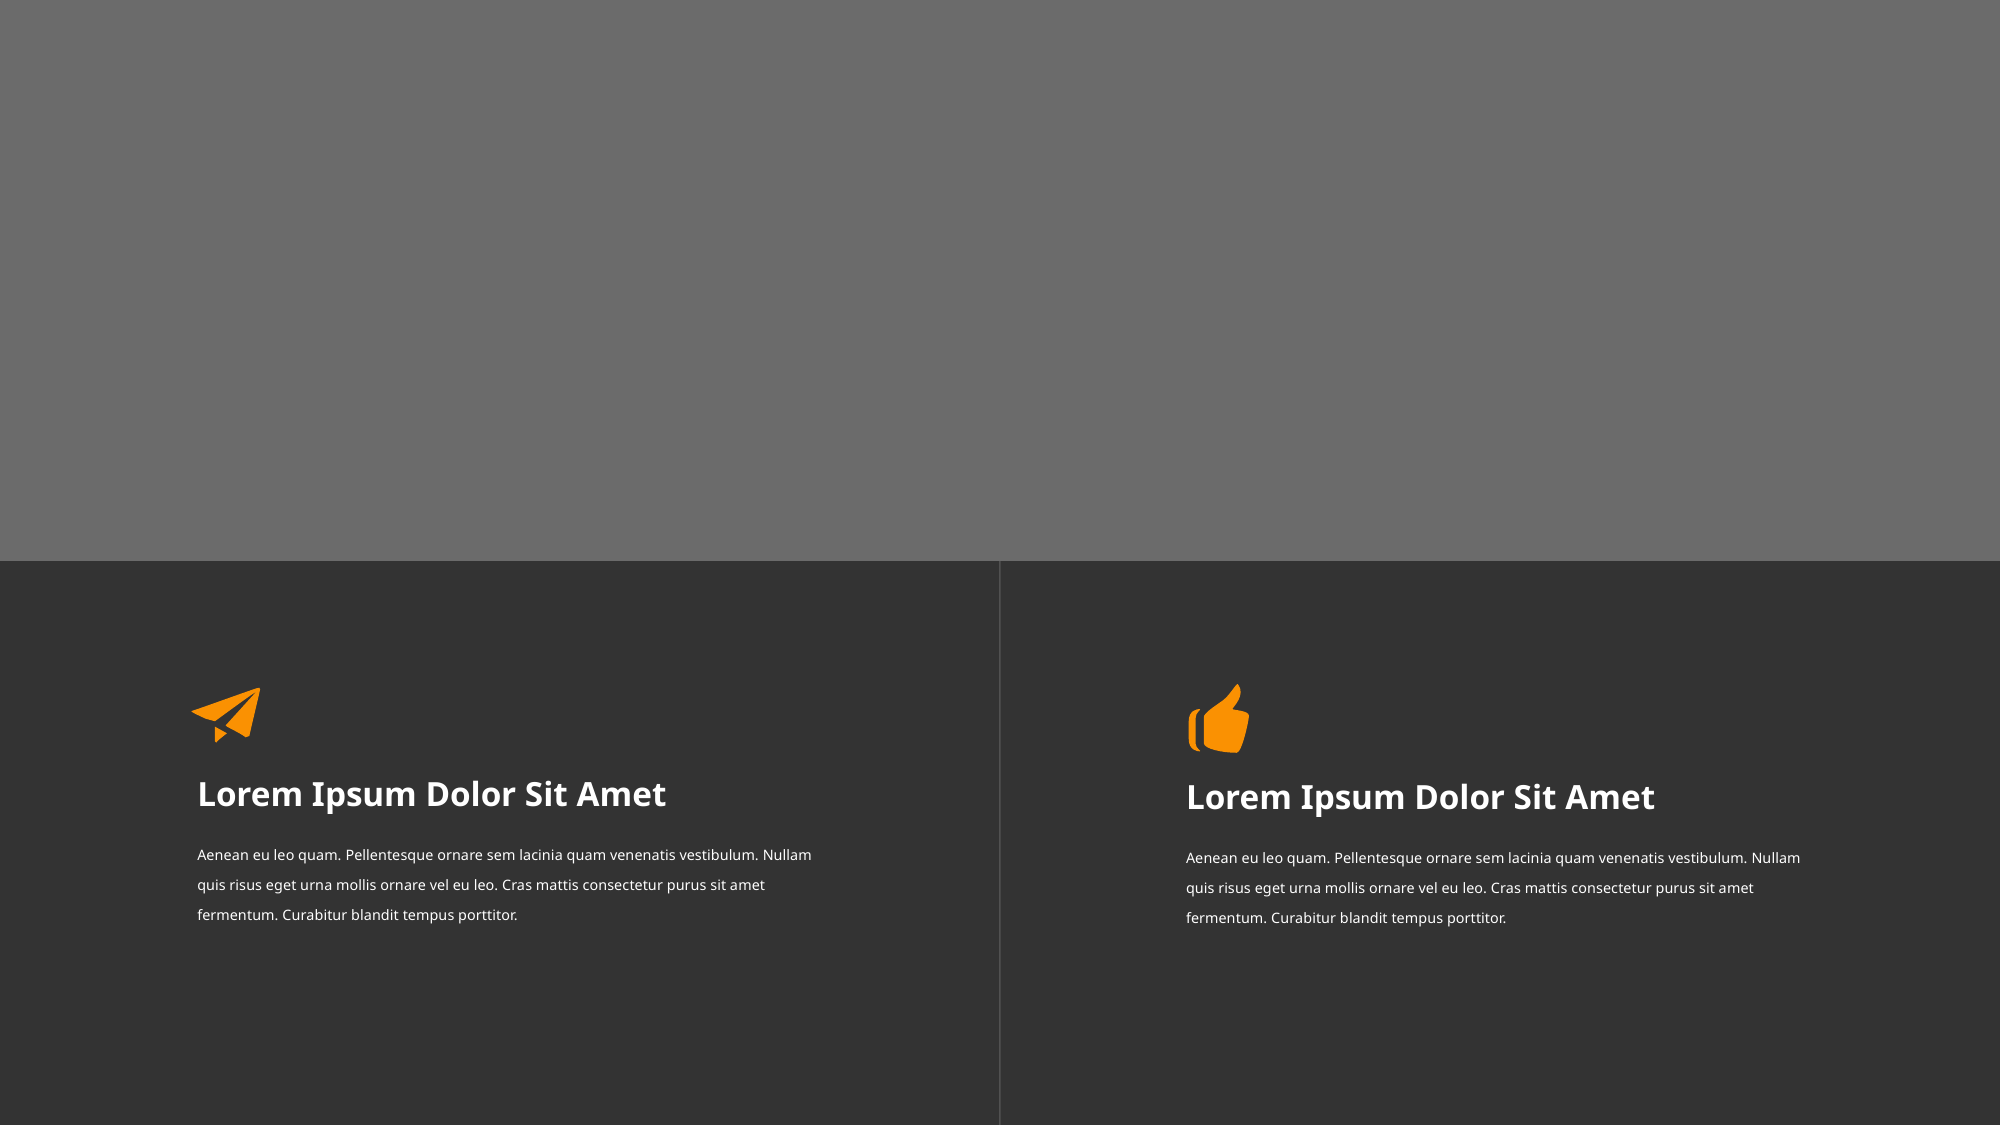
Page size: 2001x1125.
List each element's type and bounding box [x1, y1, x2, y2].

text_box [1180, 683, 1824, 1003]
text_box [191, 687, 835, 1000]
picture [0, 0, 2000, 561]
